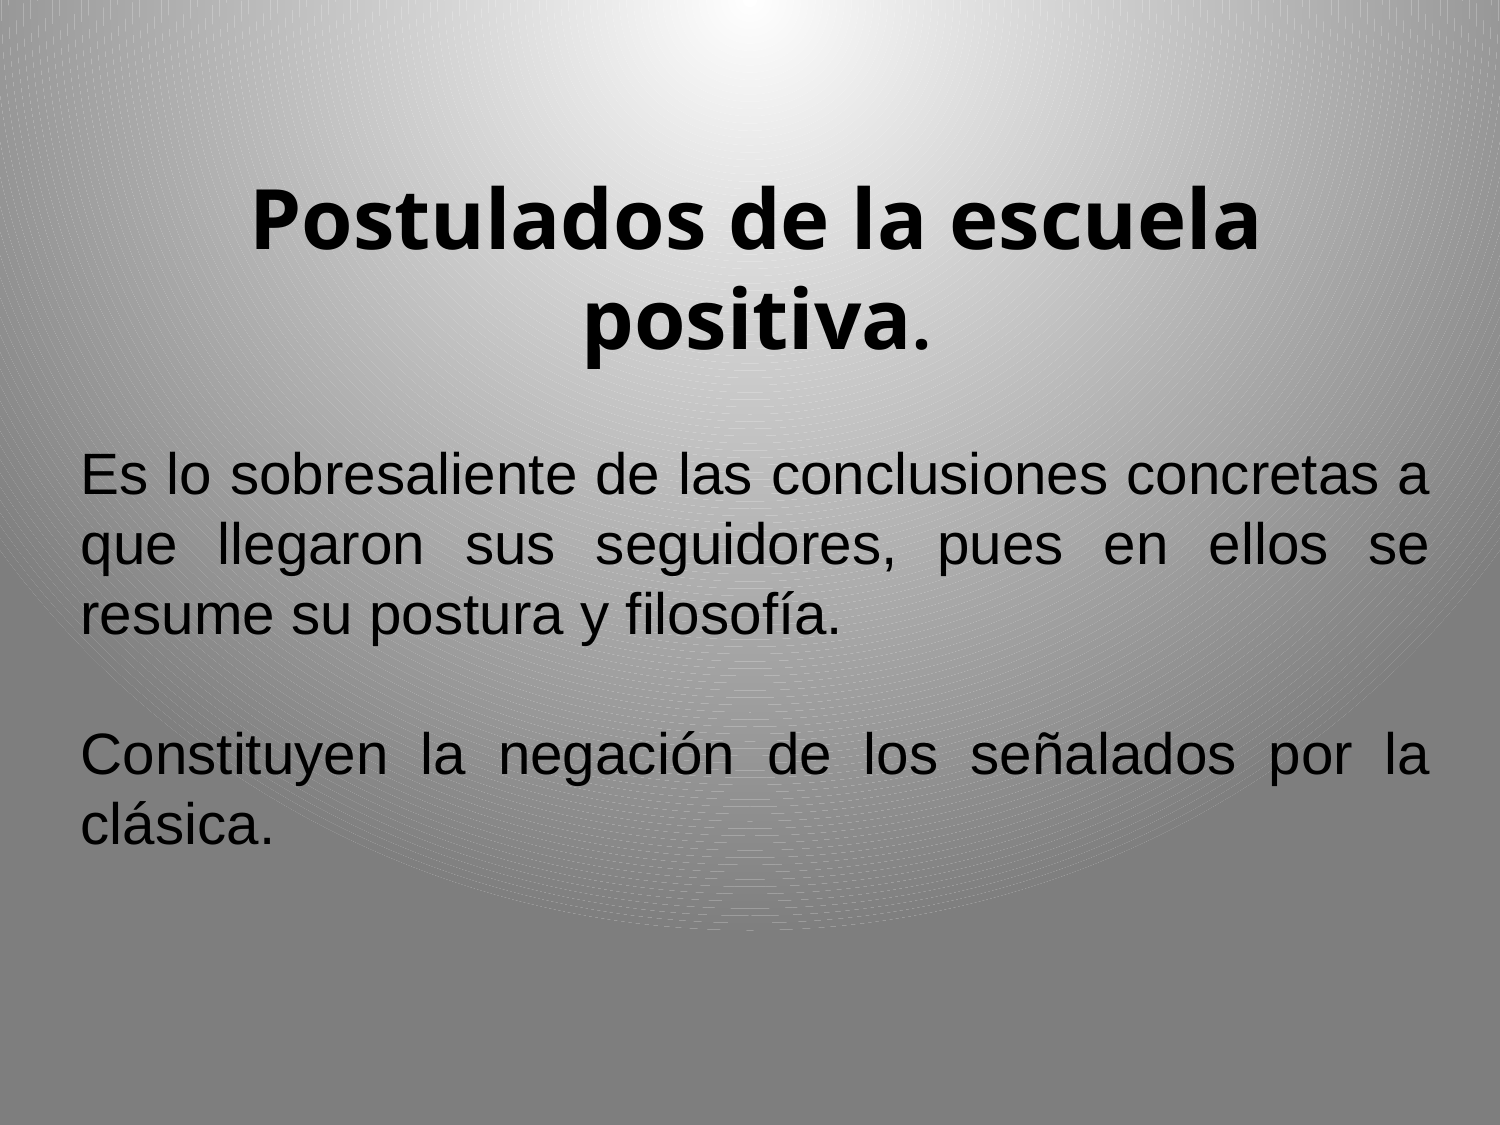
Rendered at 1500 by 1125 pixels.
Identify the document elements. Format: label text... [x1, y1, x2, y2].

text_box Postulados de la escuela positiva. Es lo sobresaliente de las conclusiones concretas a que llegaron sus seguidores, pues en ellos se resume su postura y filosofía. Constituyen la negación de los señalados por la clásica. [65, 19, 1447, 864]
